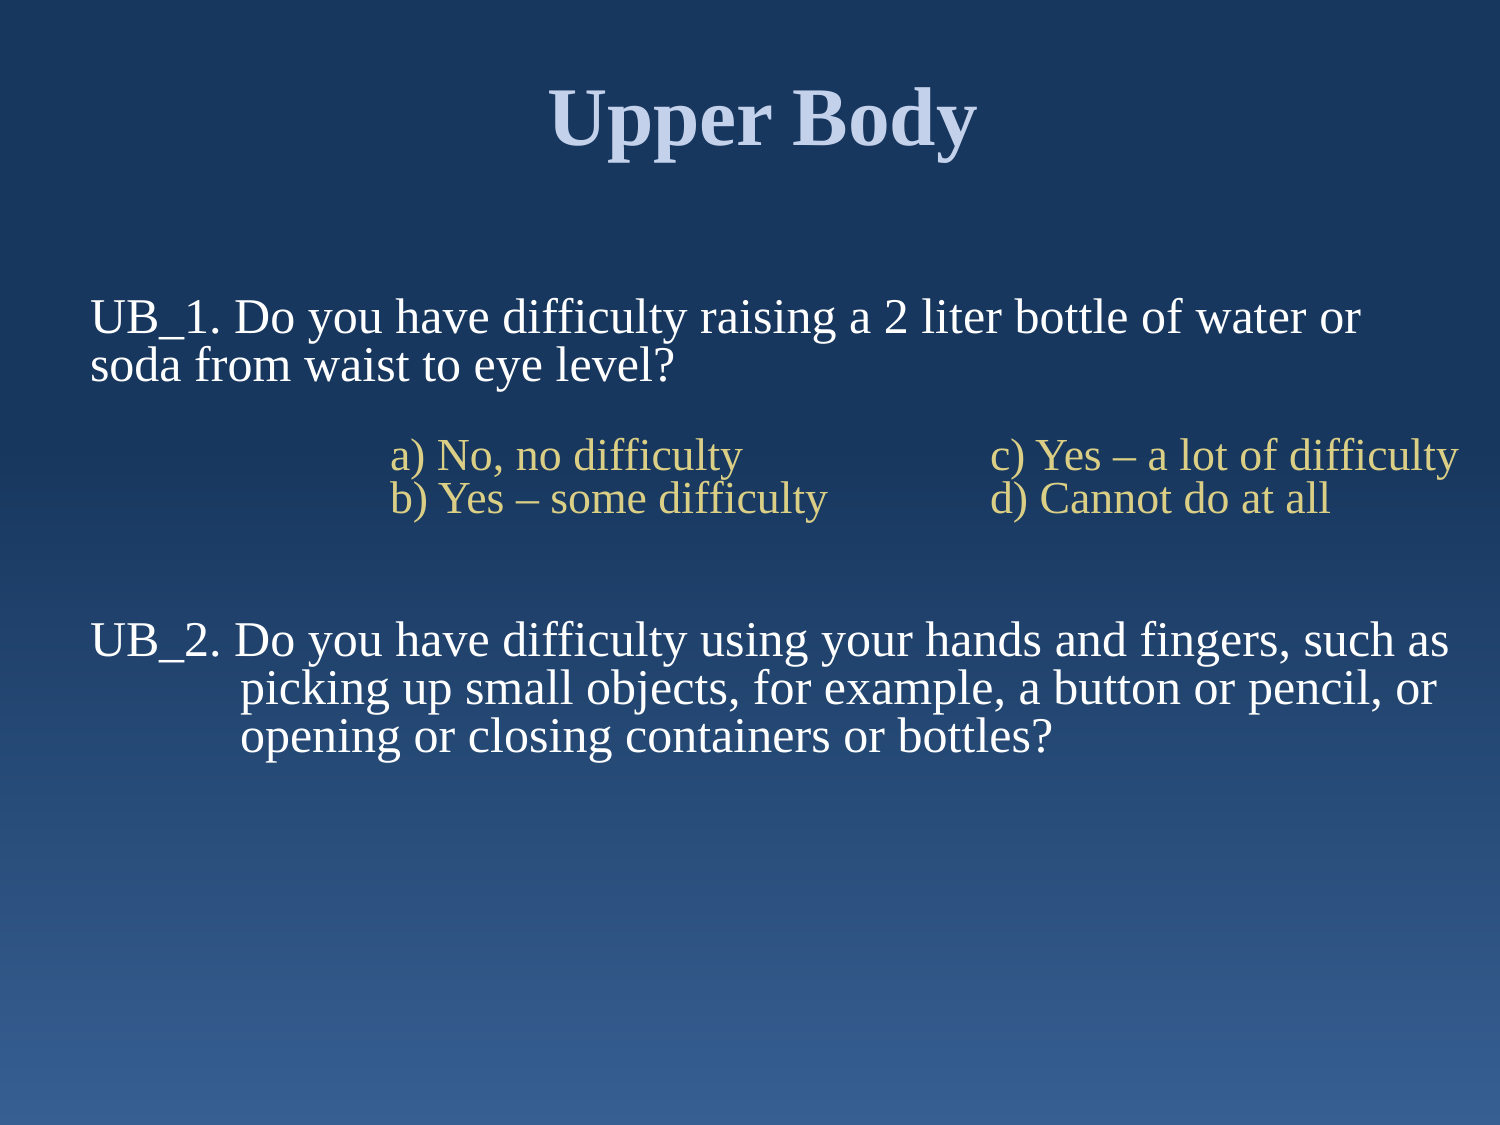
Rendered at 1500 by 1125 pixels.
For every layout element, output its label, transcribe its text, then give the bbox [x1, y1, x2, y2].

list UB_1. Do you have difficulty raising a 2 liter bottle of water or soda from waist to eye level? a) No, no difficulty c) Yes – a lot of difficulty b) Yes – some difficulty d) Cannot do at all UB_2. Do you have difficulty using your hands and fingers, such as picking up small objects, for example, a button or pencil, or opening or closing containers or bottles? [75, 287, 1475, 1125]
title Upper Body [75, 37, 1451, 188]
